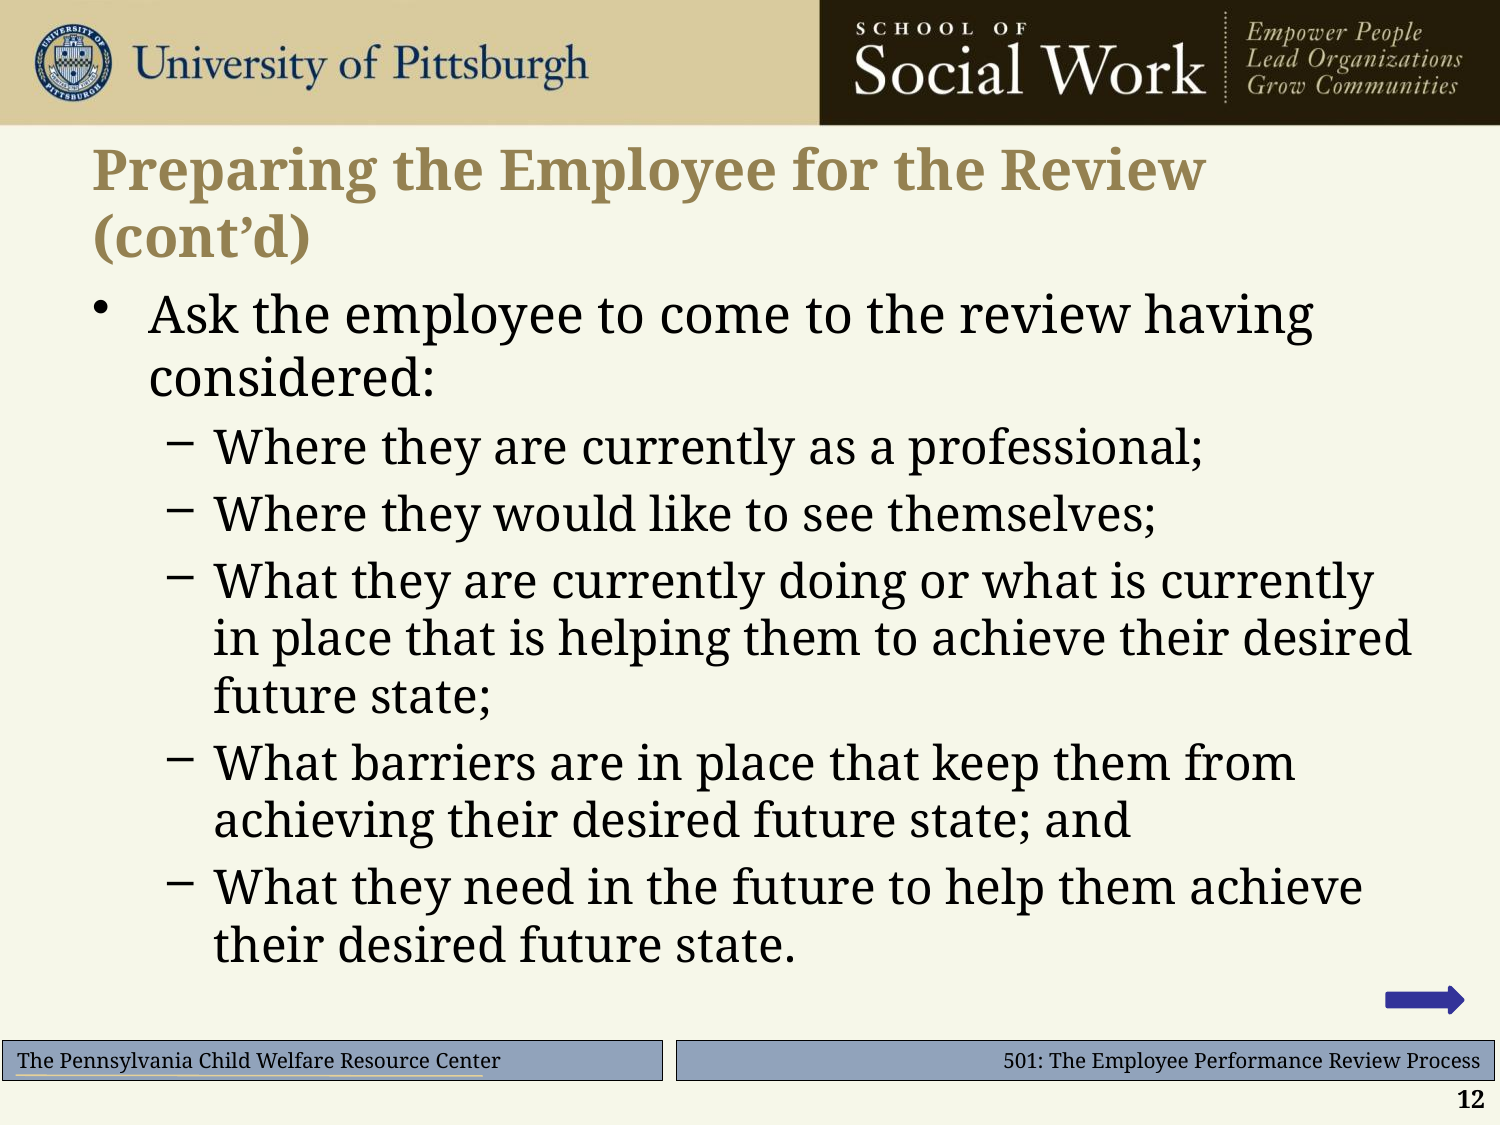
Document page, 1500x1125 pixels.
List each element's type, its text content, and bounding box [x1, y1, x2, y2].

text_box [1385, 985, 1465, 1015]
list Ask the employee to come to the review having considered: Where they are currently as a professional; Where they would like to see themselves; What they are currently doing or what is currently in place that is helping them to achieve their desired future state; What barriers are in place that keep them from achieving their desired future state; and What they need in the future to help them achieve their desired future state. [76, 273, 1431, 1076]
picture [0, 0, 1500, 1125]
title Preparing the Employee for the Review (cont’d) [76, 152, 1428, 251]
slide_number 12 [1332, 1085, 1500, 1117]
